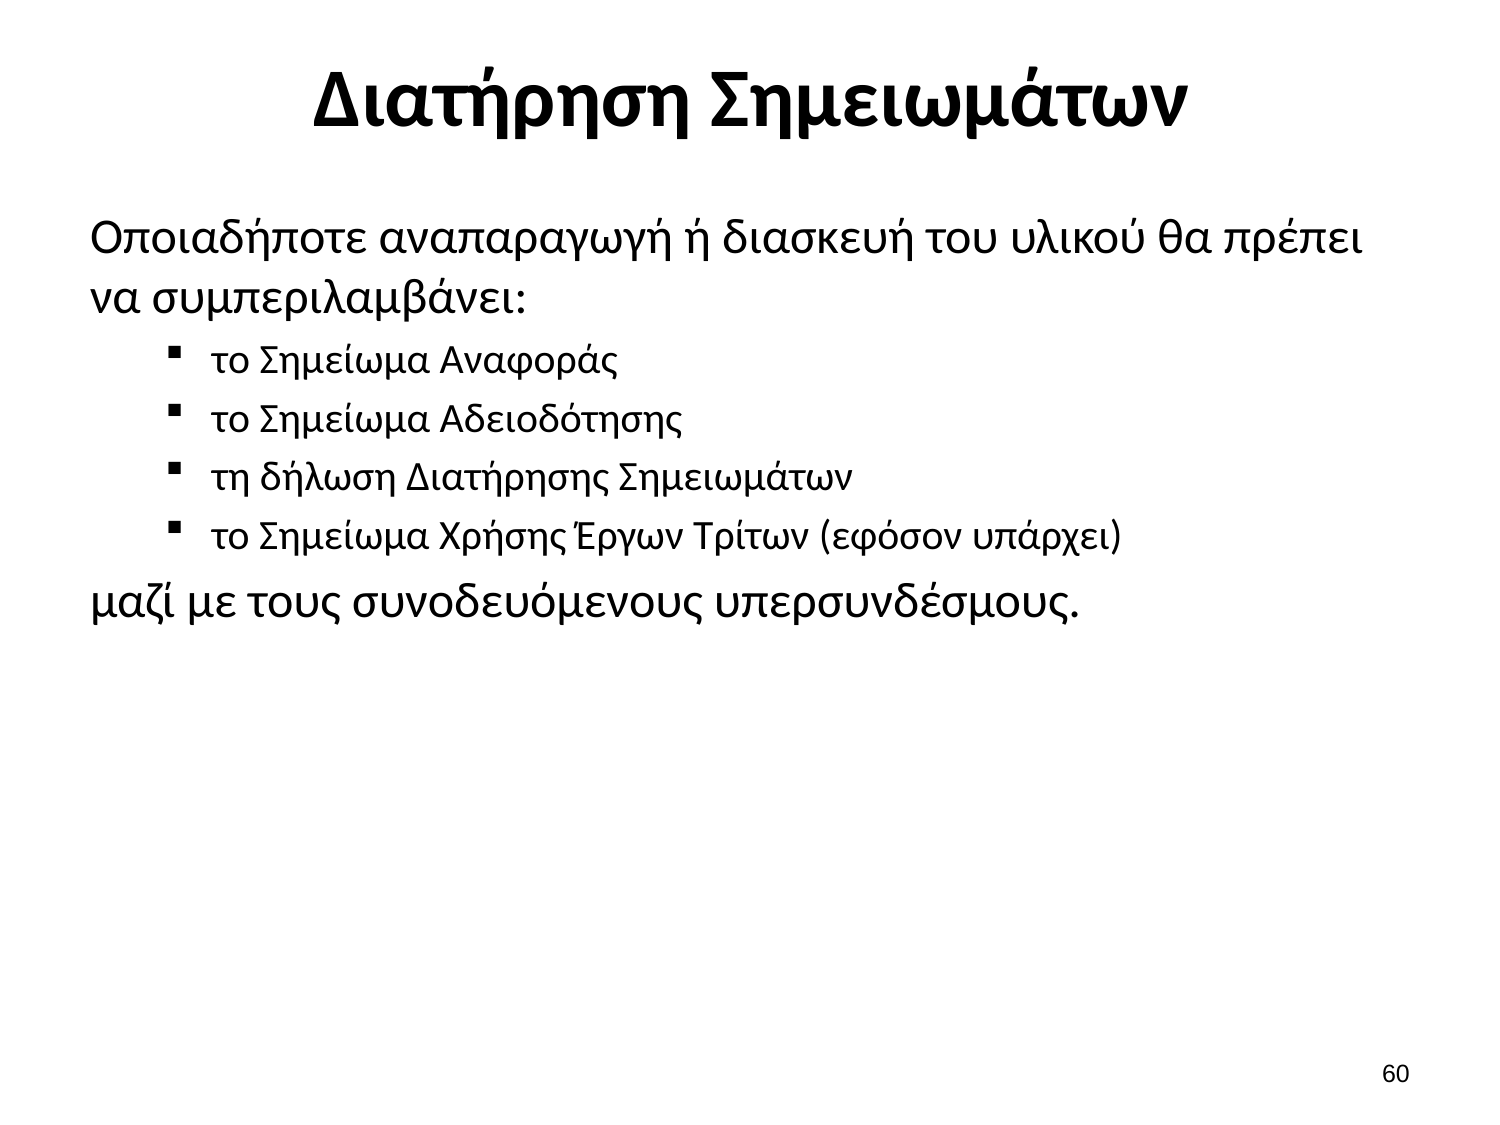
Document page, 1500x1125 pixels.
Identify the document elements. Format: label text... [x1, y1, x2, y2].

title Διατήρηση Σημειωμάτων [76, 19, 1427, 169]
list Οποιαδήποτε αναπαραγωγή ή διασκευή του υλικού θα πρέπει να συμπεριλαμβάνει: το Σημείωμα Αναφοράς το Σημείωμα Αδειοδότησης τη δήλωση Διατήρησης Σημειωμάτων το Σημείωμα Χρήσης Έργων Τρίτων (εφόσον υπάρχει) μαζί με τους συνοδευόμενους υπερσυνδέσμους. [75, 196, 1425, 1024]
slide_number 59 [1074, 1042, 1425, 1103]
